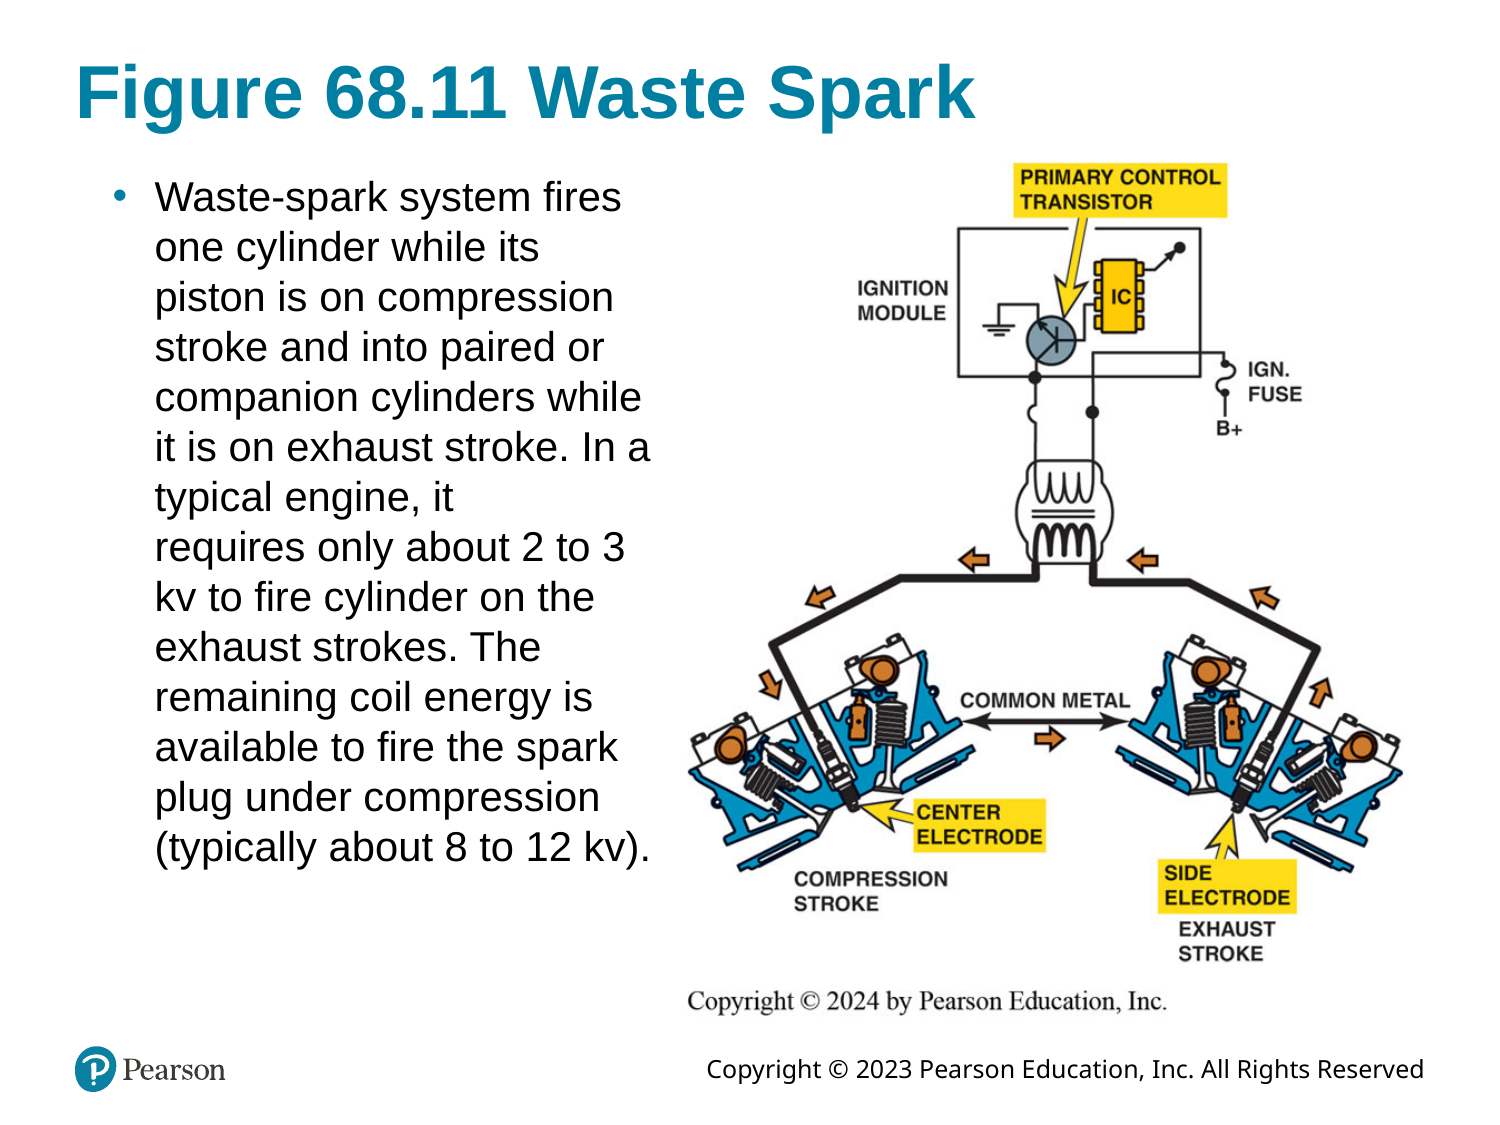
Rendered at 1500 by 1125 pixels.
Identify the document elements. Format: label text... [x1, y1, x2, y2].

list Waste-spark system fires one cylinder while its piston is on compression stroke and into paired or companion cylinders while it is on exhaust stroke. In a typical engine, it requires only about 2 to 3 kv to fire cylinder on the exhaust strokes. The remaining coil energy is available to fire the spark plug under compression (typically about 8 to 12 kv). [112, 162, 663, 885]
title Figure 68.11 Waste Spark [75, 36, 1425, 143]
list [687, 162, 1405, 1018]
